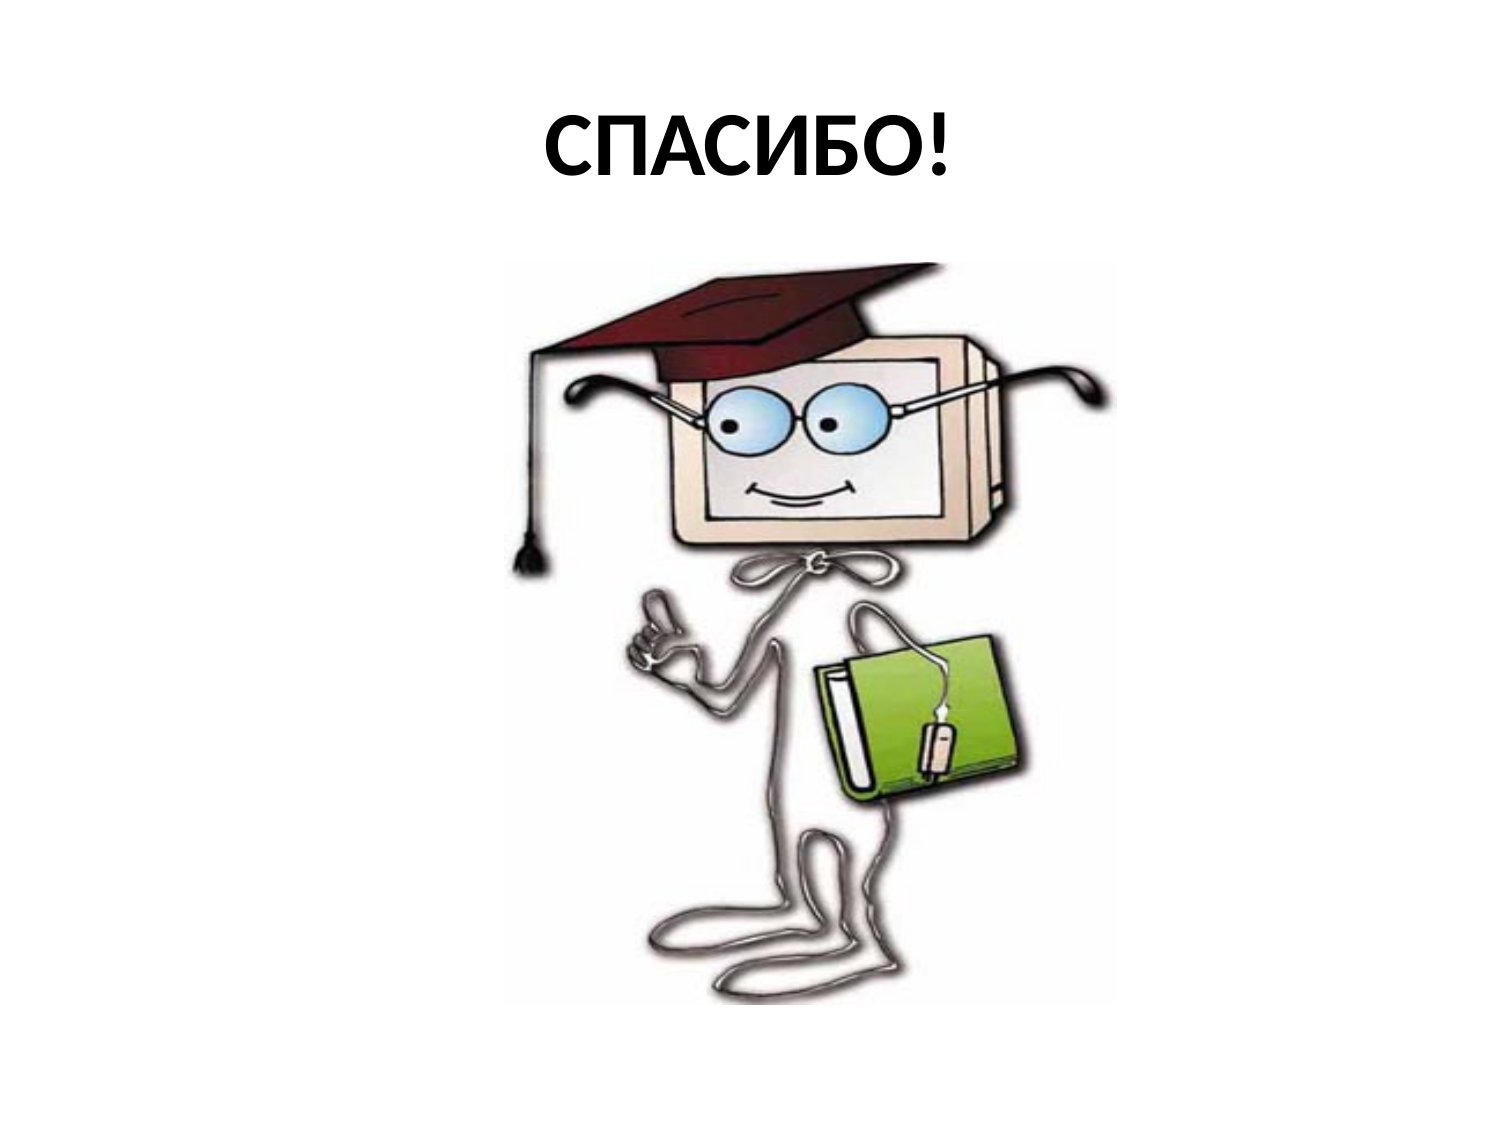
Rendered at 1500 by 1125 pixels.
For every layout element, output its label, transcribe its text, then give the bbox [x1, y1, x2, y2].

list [503, 262, 1117, 1006]
title СПАСИБО! [75, 45, 1425, 233]
